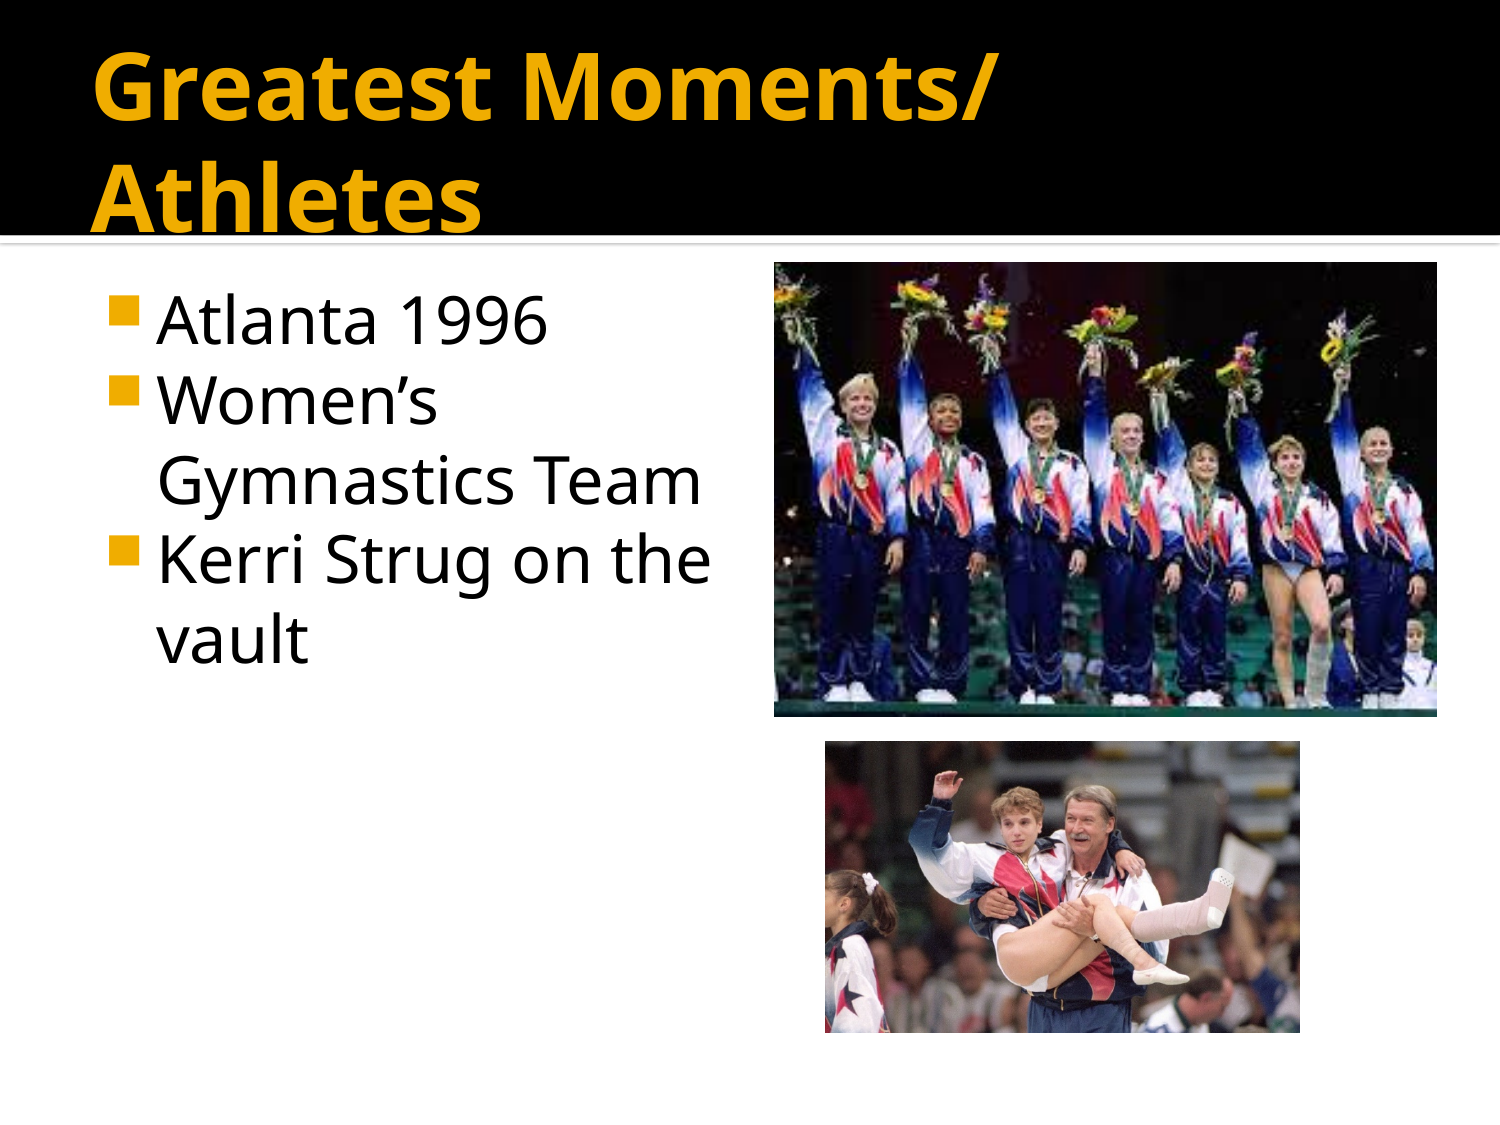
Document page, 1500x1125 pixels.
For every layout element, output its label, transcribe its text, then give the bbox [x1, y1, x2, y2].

title Greatest Moments/ Athletes [75, 45, 1425, 233]
picture [824, 741, 1300, 1033]
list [774, 262, 1437, 717]
list Atlanta 1996 Women’s Gymnastics Team Kerri Strug on the vault [75, 262, 738, 1005]
